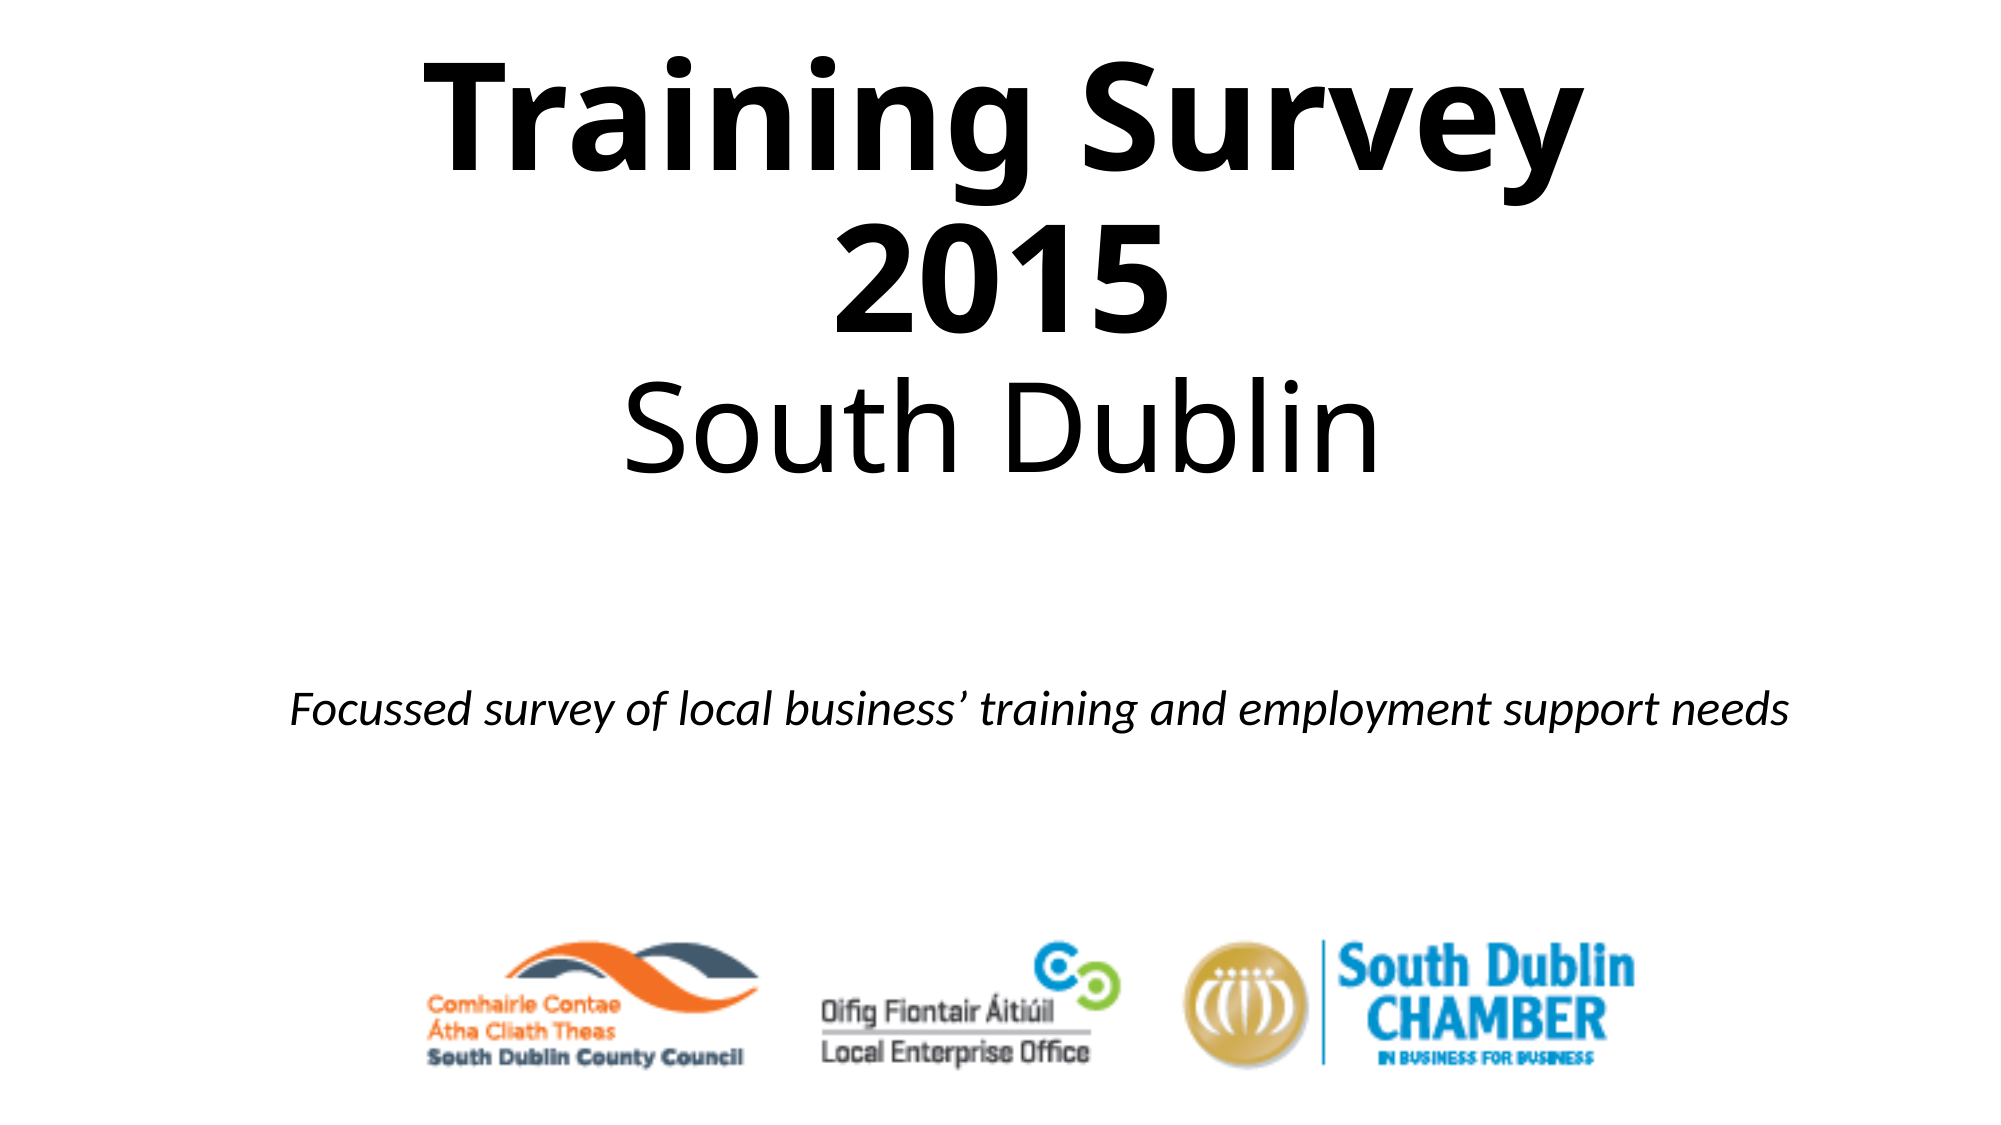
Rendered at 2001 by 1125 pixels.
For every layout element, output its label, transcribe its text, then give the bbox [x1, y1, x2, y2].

subtitle Focussed survey of local business’ training and employment support needs [194, 593, 1886, 866]
title Training Survey 2015 South Dublin [253, 115, 1754, 508]
picture [280, 865, 1727, 1125]
